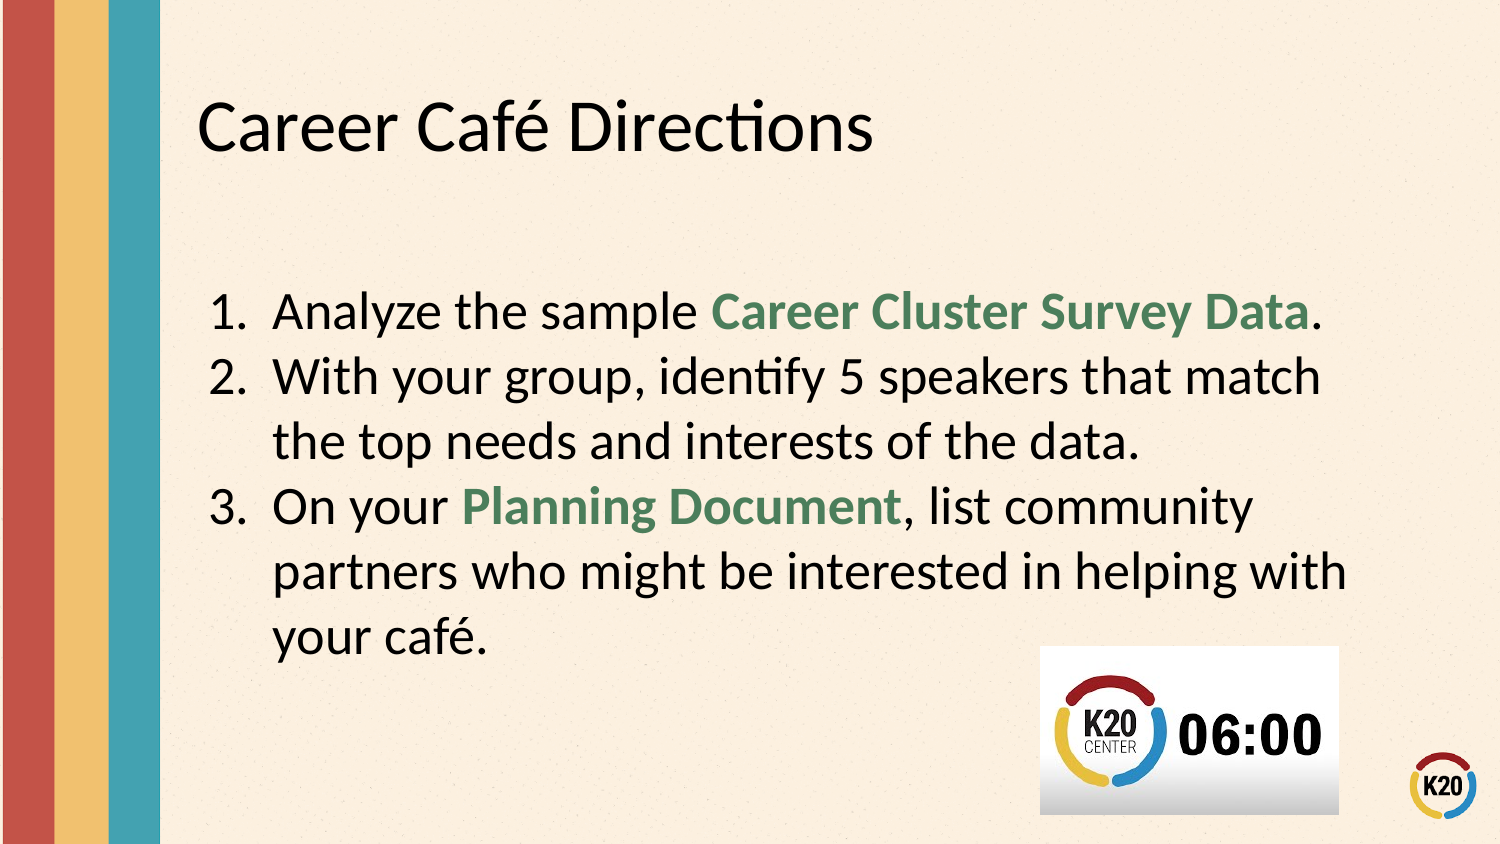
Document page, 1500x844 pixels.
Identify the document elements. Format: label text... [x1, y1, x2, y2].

list Analyze the sample Career Cluster Survey Data. With your group, identify 5 speakers that match the top needs and interests of the data. On your Planning Document, list community partners who might be interested in helping with your café. [182, 190, 1406, 751]
picture [0, 0, 1500, 844]
title Career Café Directions [182, 74, 1406, 169]
